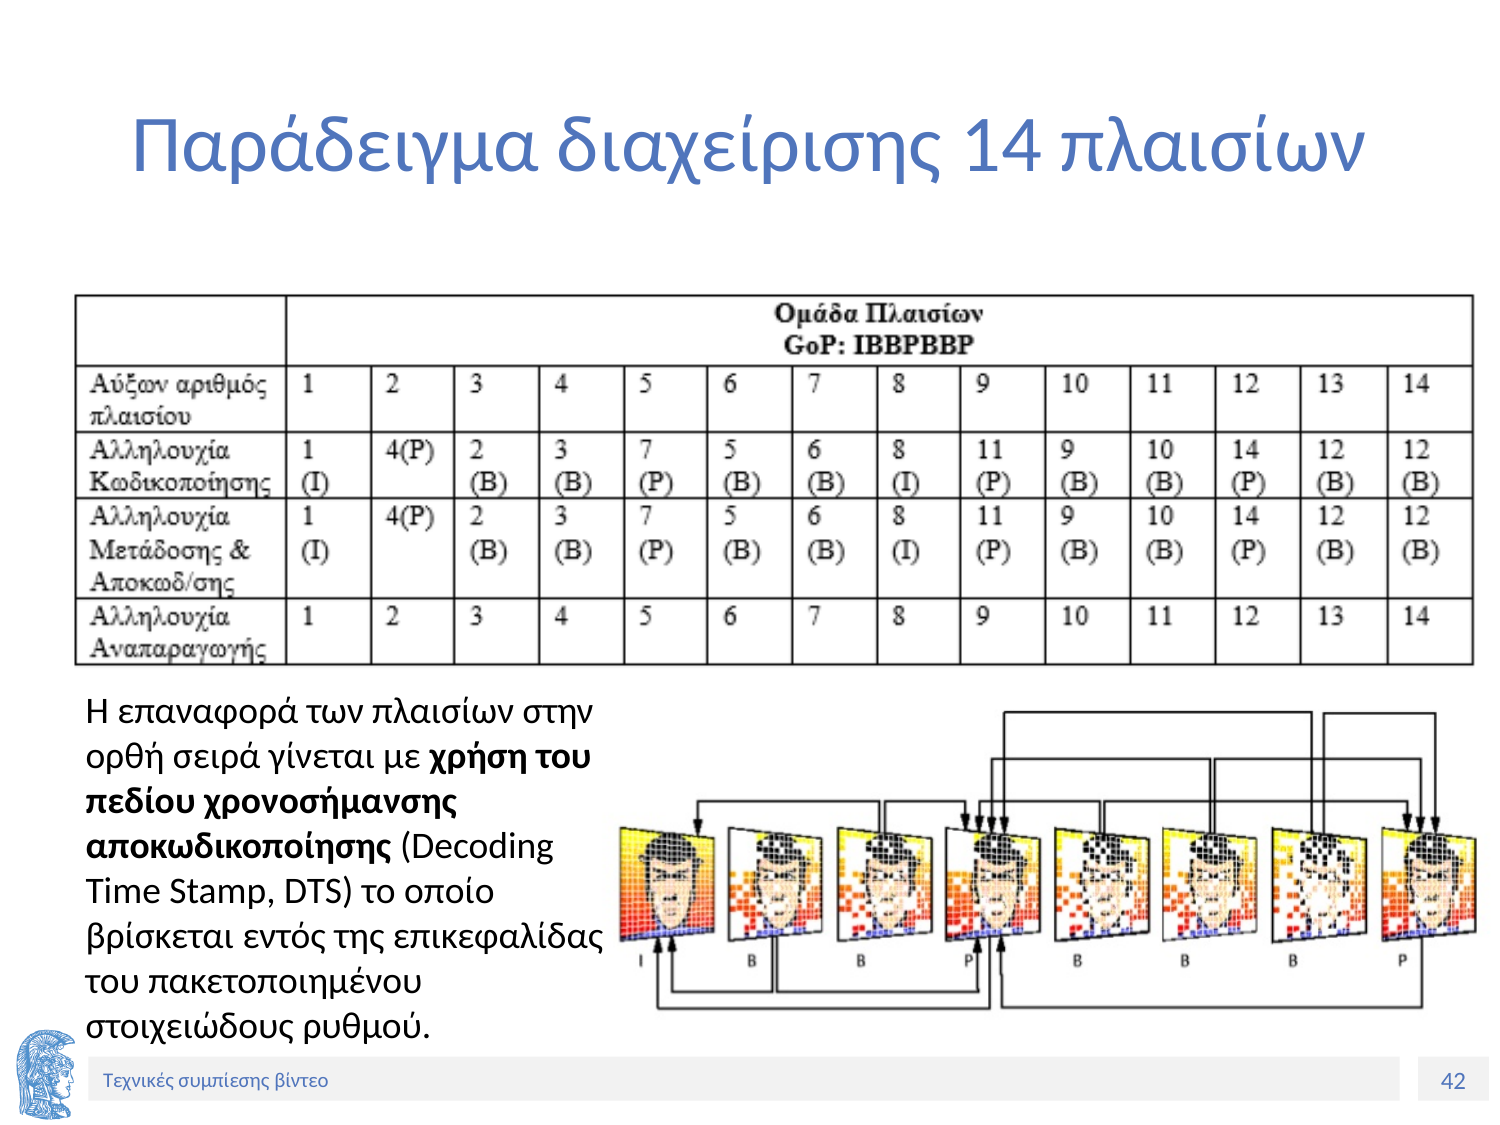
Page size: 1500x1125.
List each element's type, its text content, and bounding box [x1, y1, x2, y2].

title Παράδειγμα διαχείρισης 14 πλαισίων [75, 45, 1425, 233]
picture [9, 1026, 81, 1120]
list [55, 278, 1500, 699]
text_box Η επαναφορά των πλαισίων στην ορθή σειρά γίνεται με χρήση του πεδίου χρονοσήμανσης αποκωδικοποίησης (Decoding Time Stamp, DTS) το οποίο βρίσκεται εντός της επικεφαλίδας του πακετοποιημένου στοιχειώδους ρυθμού. [70, 705, 623, 1054]
picture [561, 693, 1500, 1039]
